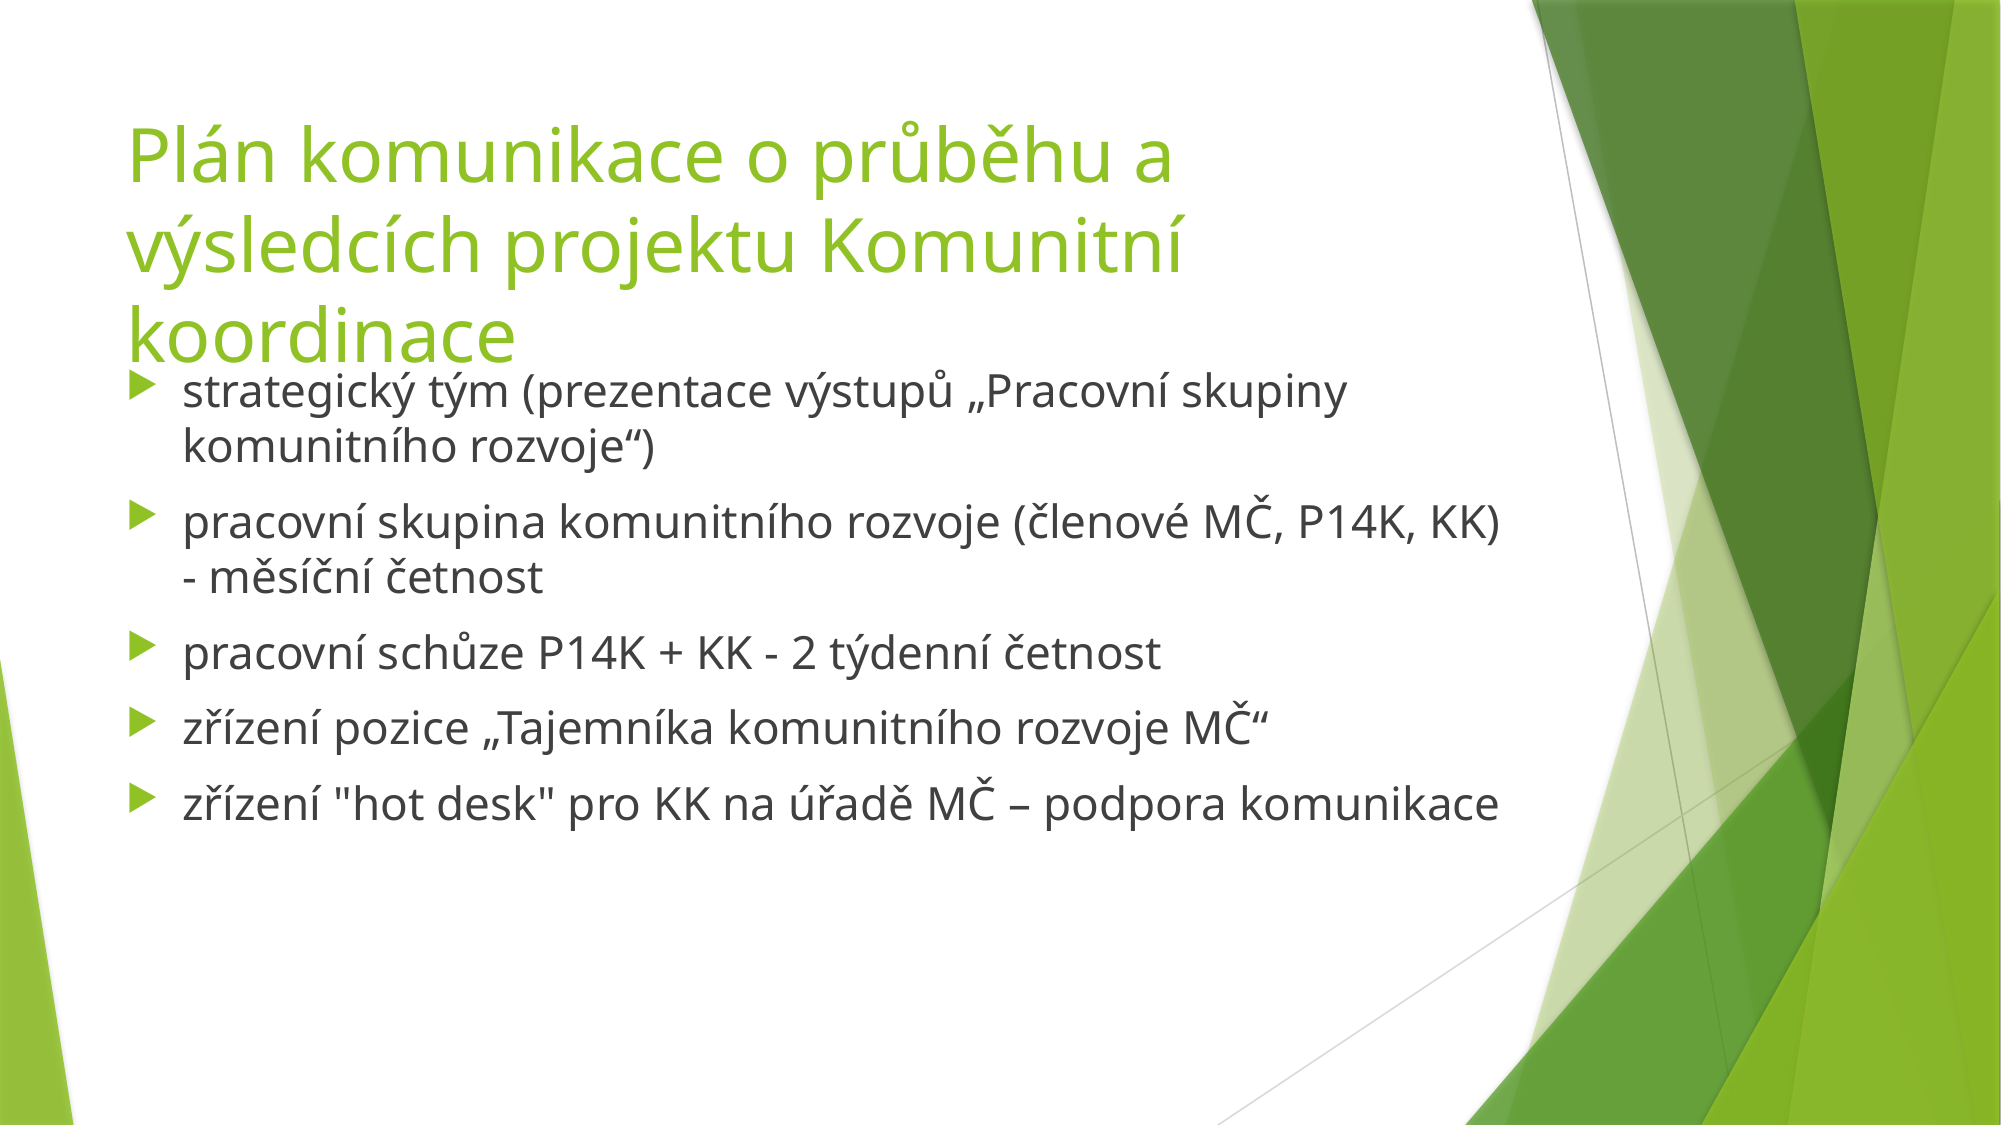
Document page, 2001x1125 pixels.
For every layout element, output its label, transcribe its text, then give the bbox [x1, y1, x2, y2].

title Plán komunikace o průběhu a výsledcích projektu Komunitní koordinace [111, 99, 1522, 317]
list strategický tým (prezentace výstupů „Pracovní skupiny komunitního rozvoje“) pracovní skupina komunitního rozvoje (členové MČ, P14K, KK) - měsíční četnost pracovní schůze P14K + KK - 2 týdenní četnost zřízení pozice „Tajemníka komunitního rozvoje MČ“ zřízení "hot desk" pro KK na úřadě MČ – podpora komunikace [111, 354, 1522, 992]
